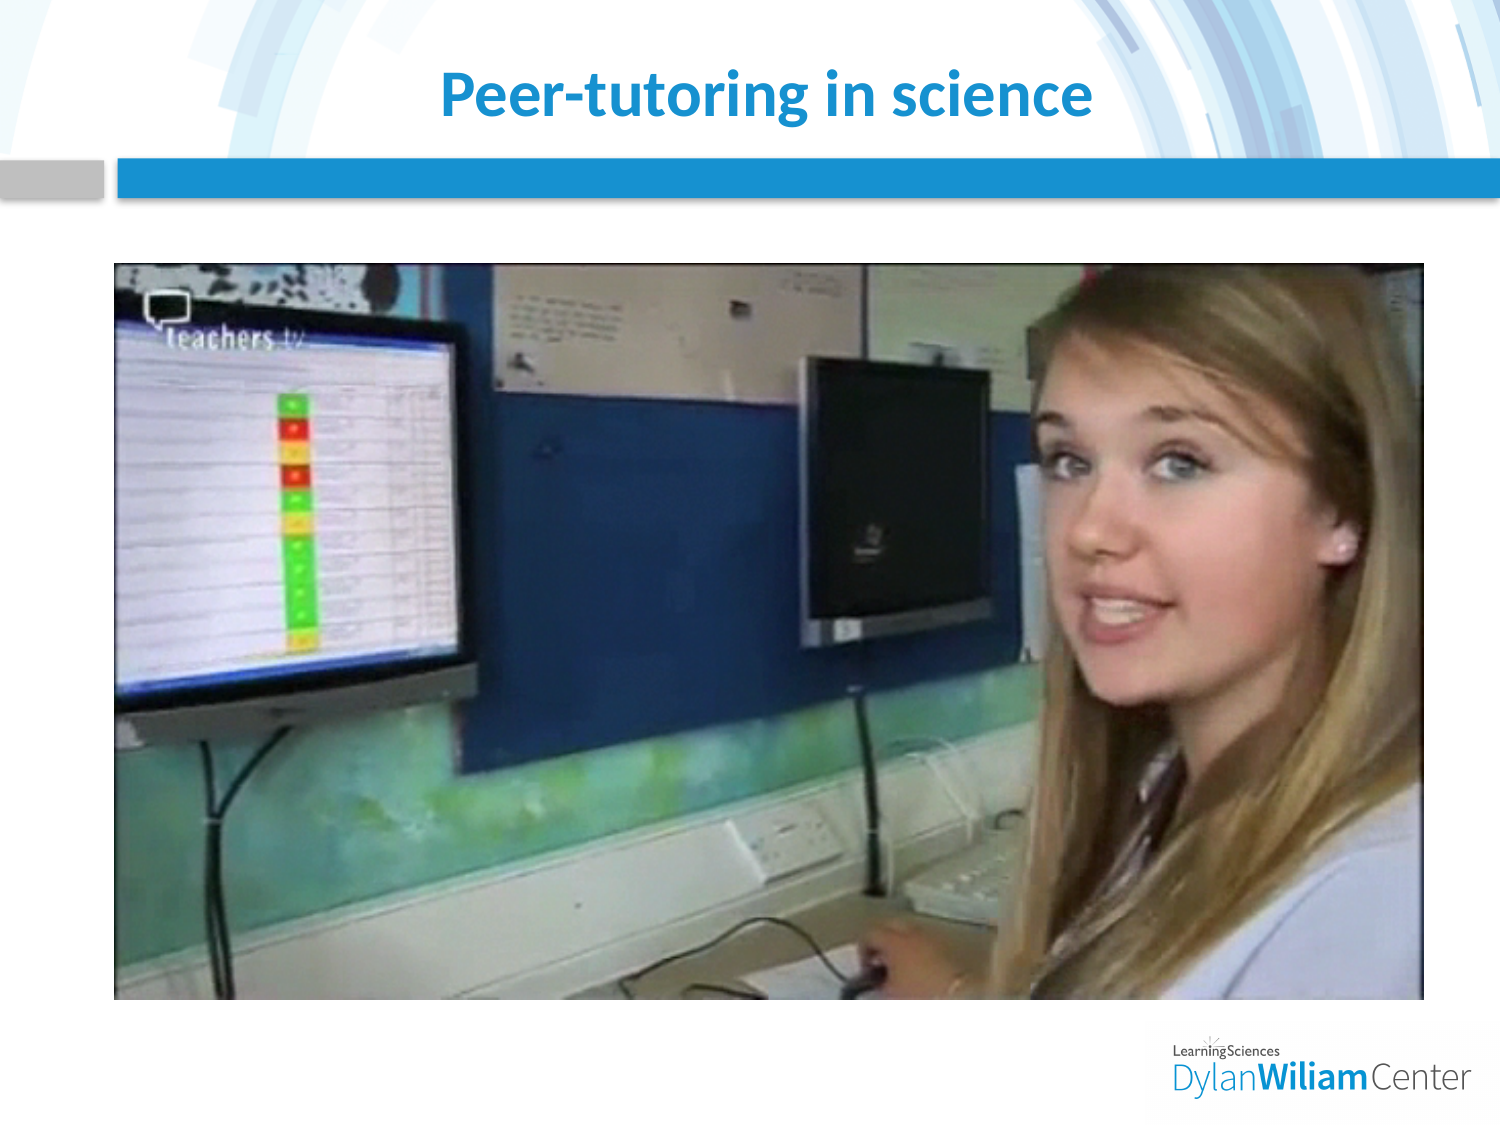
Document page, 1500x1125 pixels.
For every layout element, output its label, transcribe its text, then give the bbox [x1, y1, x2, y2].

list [113, 262, 1425, 1001]
title Peer-tutoring in science [117, 38, 1418, 141]
picture [0, 0, 1500, 159]
picture [1145, 1021, 1500, 1125]
